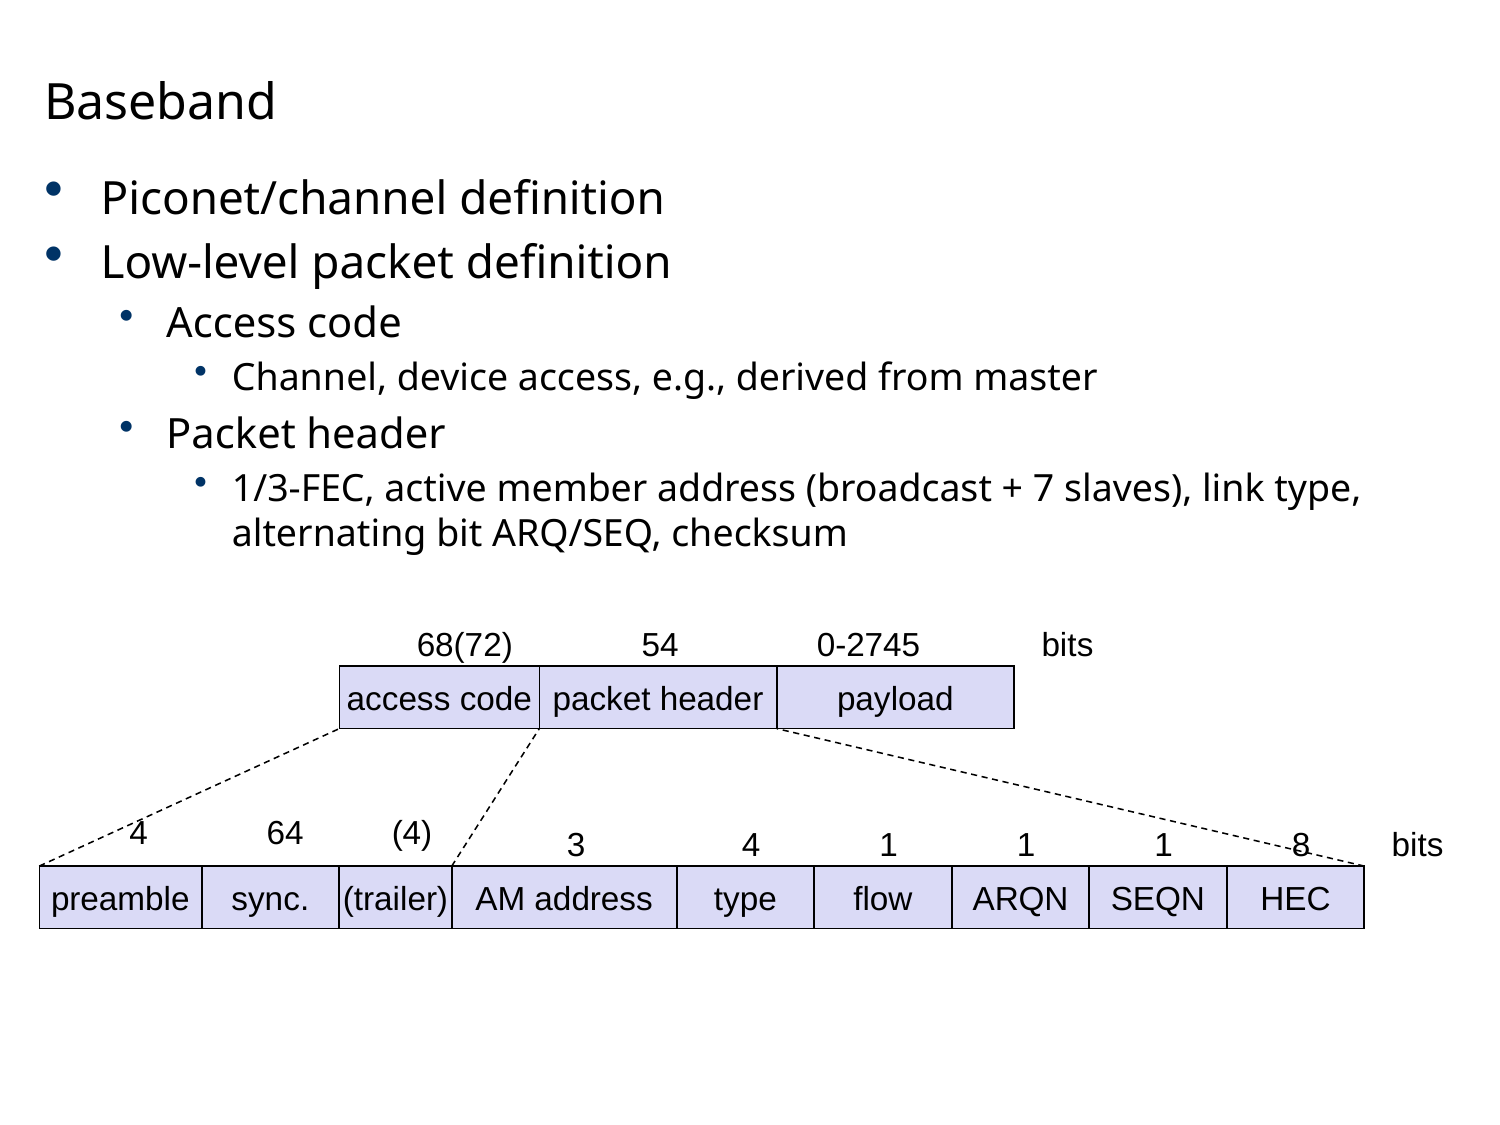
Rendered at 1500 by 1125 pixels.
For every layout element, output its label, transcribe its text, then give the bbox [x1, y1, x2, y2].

text_box sync. [201, 866, 339, 929]
text_box access code [339, 666, 539, 729]
text_box 68(72) [402, 616, 528, 671]
text_box 1 [1139, 816, 1188, 871]
text_box 3 [552, 816, 601, 871]
text_box HEC [1226, 866, 1365, 929]
text_box type [676, 866, 814, 929]
text_box ARQN [951, 866, 1089, 929]
text_box flow [814, 866, 951, 929]
text_box preamble [39, 866, 201, 929]
text_box (4) [377, 803, 448, 859]
text_box 1 [1002, 816, 1051, 871]
list Piconet/channel definition Low-level packet definition Access code Channel, device access, e.g., derived from master Packet header 1/3-FEC, active member address (broadcast + 7 slaves), link type, alternating bit ARQ/SEQ, checksum [29, 160, 1471, 1039]
text_box (trailer) [339, 866, 452, 929]
text_box bits [1376, 816, 1459, 871]
text_box payload [776, 666, 1015, 729]
text_box SEQN [1089, 866, 1226, 929]
text_box 0-2745 [802, 616, 936, 671]
text_box AM address [452, 866, 676, 929]
text_box 1 [864, 816, 913, 871]
text_box 54 [626, 616, 694, 671]
text_box 4 [727, 816, 776, 871]
text_box 64 [251, 803, 319, 859]
text_box 4 [114, 803, 163, 859]
text_box bits [1026, 616, 1109, 671]
text_box packet header [539, 666, 776, 729]
title Baseband [29, 0, 1022, 138]
text_box 8 [1277, 816, 1326, 871]
